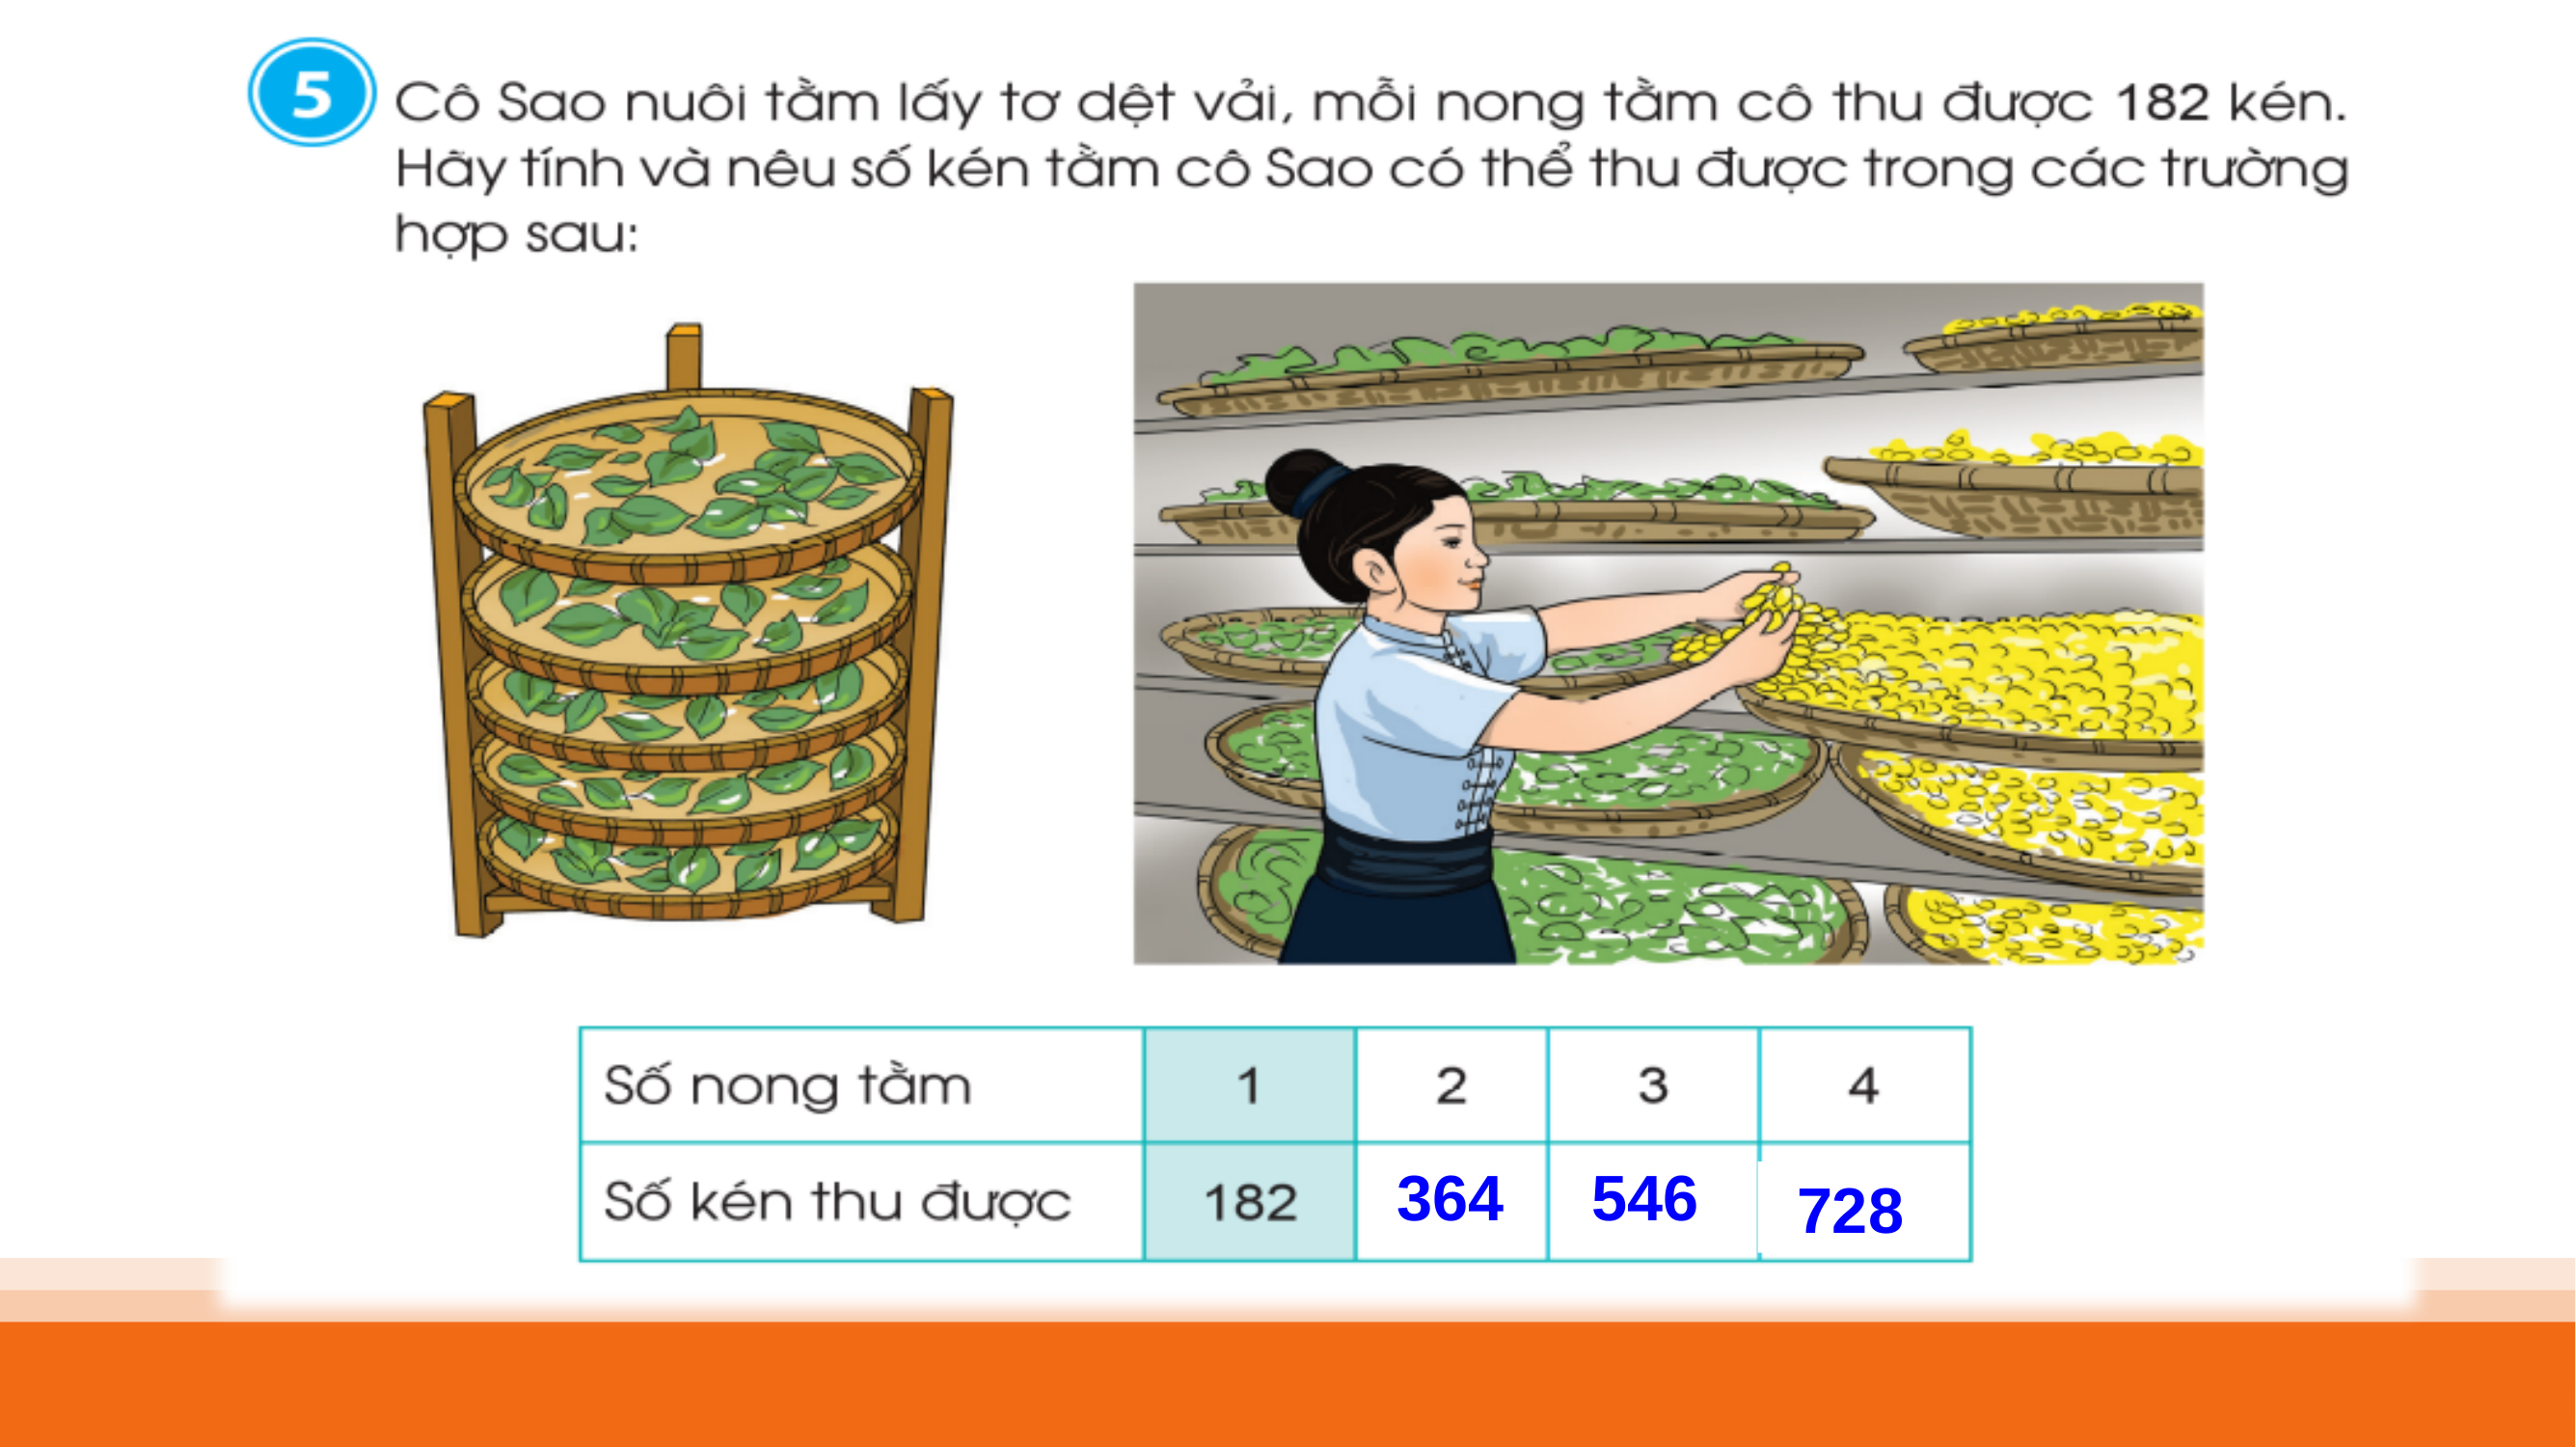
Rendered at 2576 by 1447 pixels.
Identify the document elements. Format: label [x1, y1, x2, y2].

picture [202, 0, 2433, 1326]
